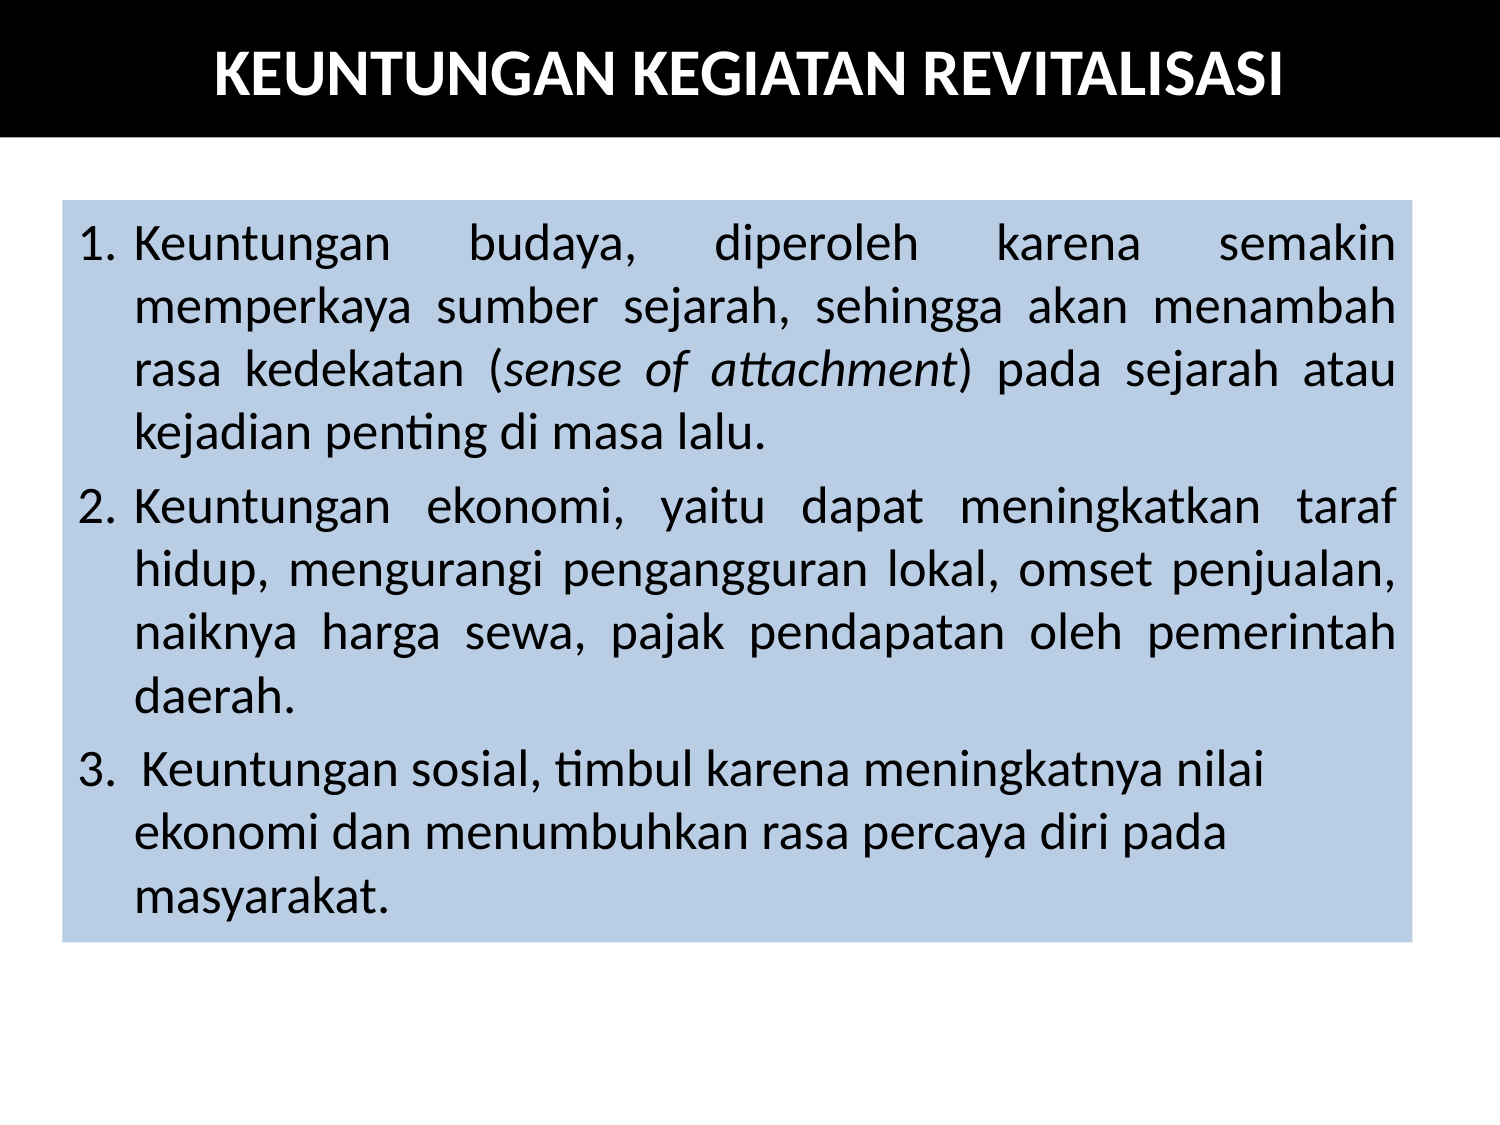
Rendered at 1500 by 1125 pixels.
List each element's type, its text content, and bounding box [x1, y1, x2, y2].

list Keuntungan budaya, diperoleh karena semakin memperkaya sumber sejarah, sehingga akan menambah rasa kedekatan (sense of attachment) pada sejarah atau kejadian penting di masa lalu. Keuntungan ekonomi, yaitu dapat meningkatkan taraf hidup, mengurangi pengangguran lokal, omset penjualan, naiknya harga sewa, pajak pendapatan oleh pemerintah daerah. 3. Keuntungan sosial, timbul karena meningkatnya nilai ekonomi dan menumbuhkan rasa percaya diri pada masyarakat. [62, 200, 1413, 943]
title KEUNTUNGAN KEGIATAN REVITALISASI [0, 0, 1500, 138]
